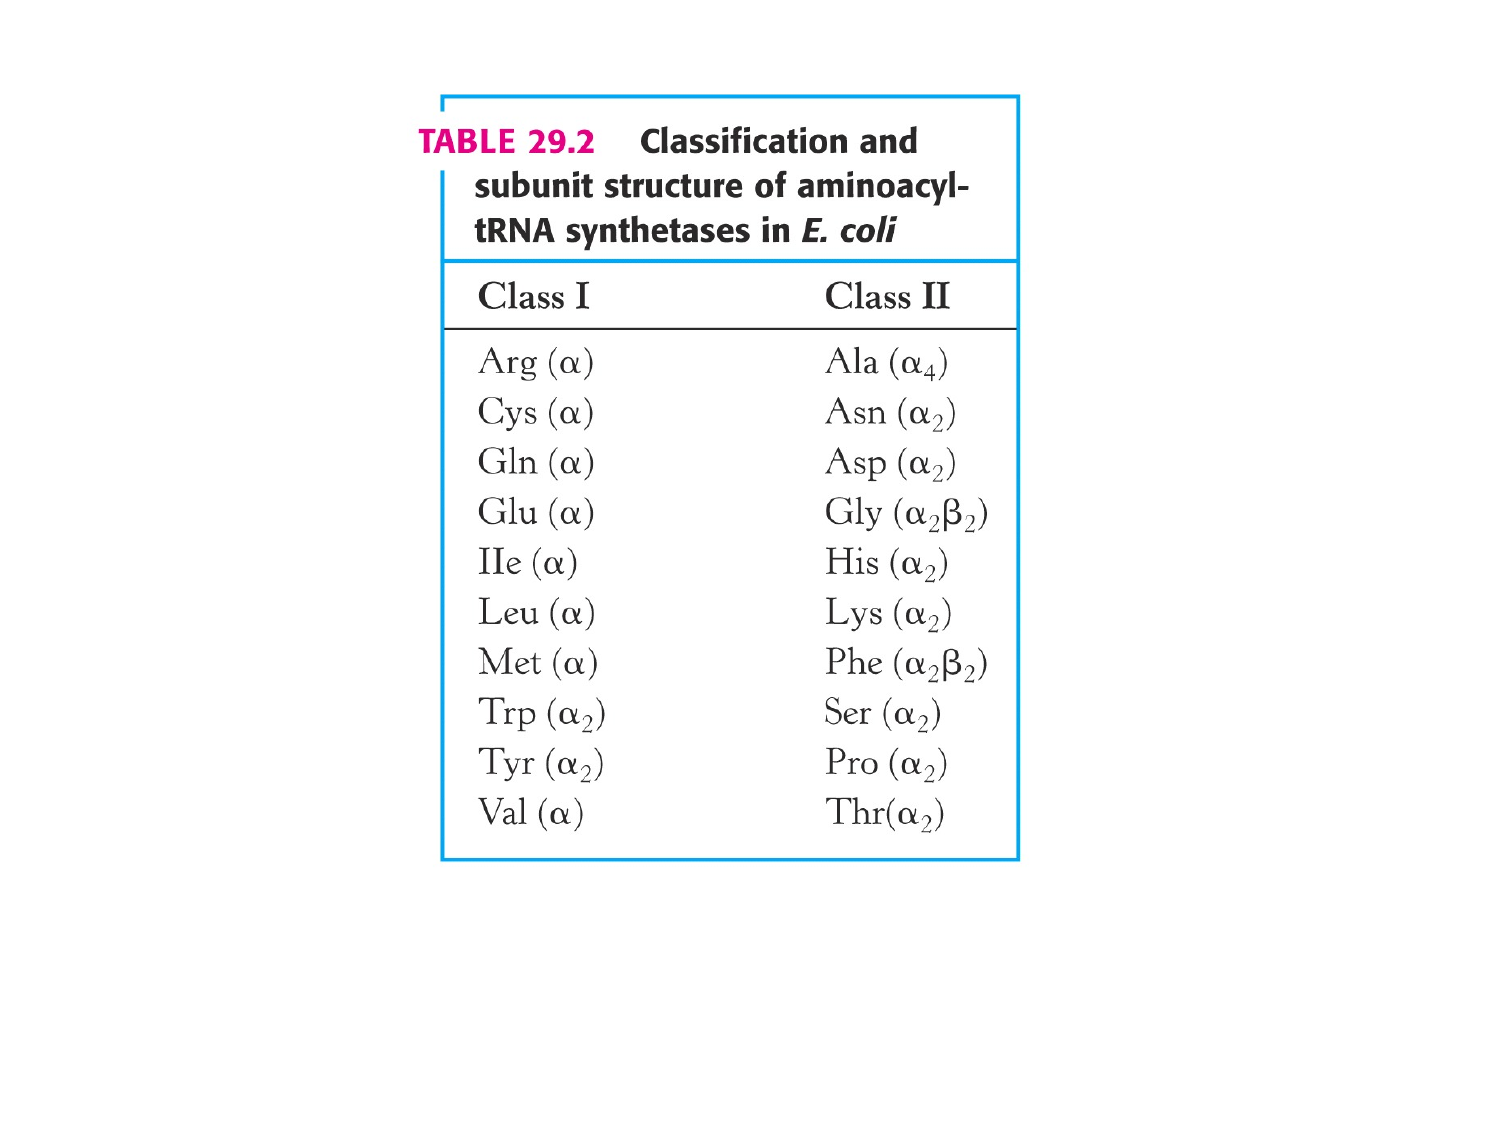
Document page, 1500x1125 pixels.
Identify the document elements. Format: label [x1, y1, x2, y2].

picture [407, 77, 1038, 886]
